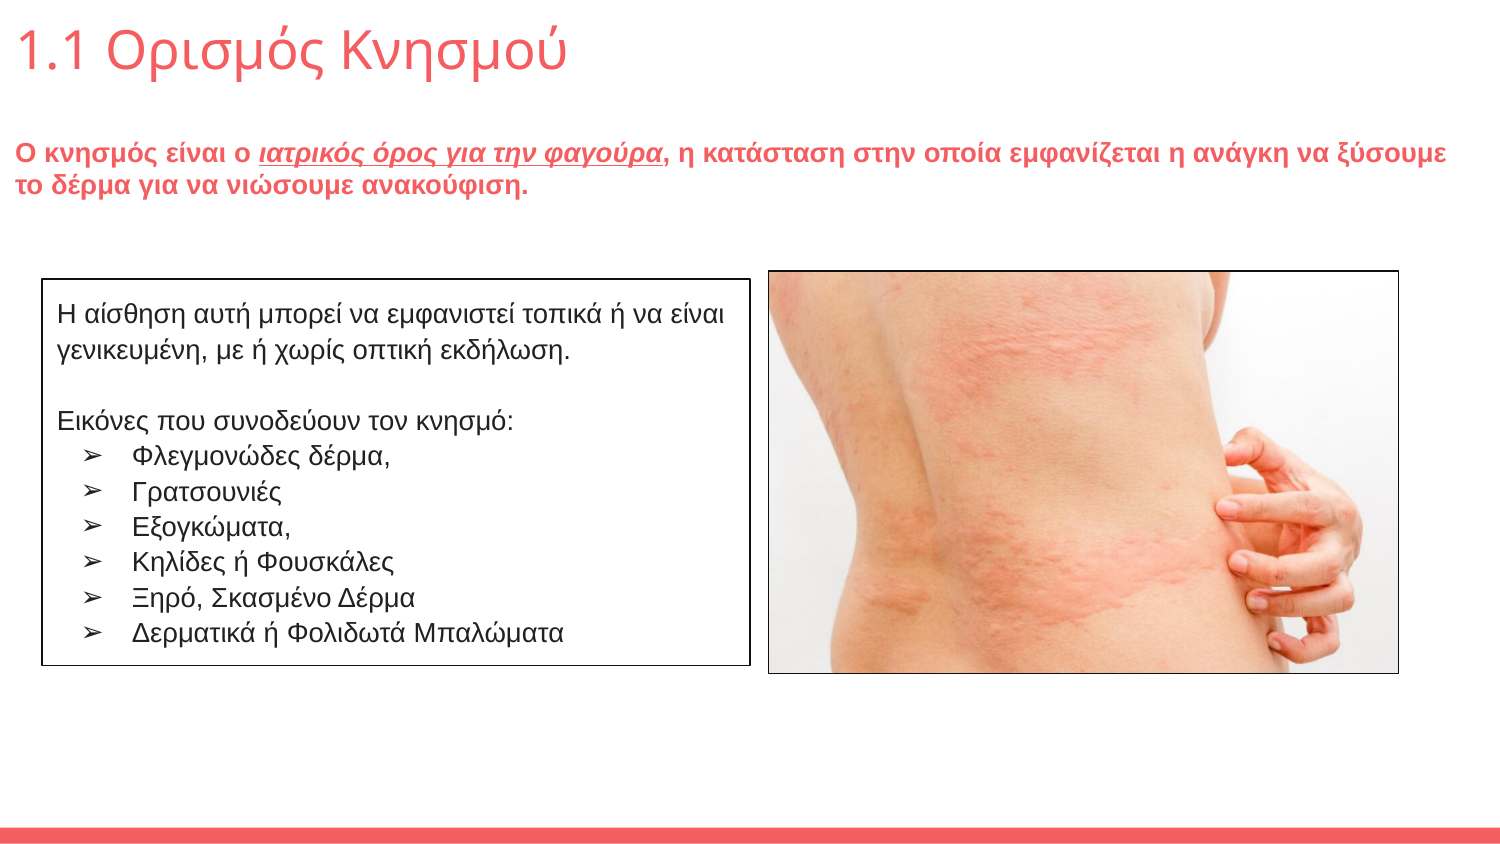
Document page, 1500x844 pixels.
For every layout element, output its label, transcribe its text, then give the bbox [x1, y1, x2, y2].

text_box Ο κνησμός είναι ο ιατρικός όρος για την φαγούρα, η κατάσταση στην οποία εμφανίζεται η ανάγκη να ξύσουμε το δέρμα για να νιώσουμε ανακούφιση. [0, 127, 1500, 212]
text_box Η αίσθηση αυτή μπορεί να εμφανιστεί τοπικά ή να είναι γενικευμένη, με ή χωρίς οπτική εκδήλωση. Εικόνες που συνοδεύουν τον κνησμό: Φλεγμονώδες δέρμα, Γρατσουνιές Εξογκώματα, Κηλίδες ή Φουσκάλες Ξηρό, Σκασμένο Δέρμα Δερματικά ή Φολιδωτά Μπαλώματα [41, 278, 750, 666]
picture [769, 271, 1398, 674]
title 1.1 Ορισμός Κνησμού [0, 0, 1398, 93]
